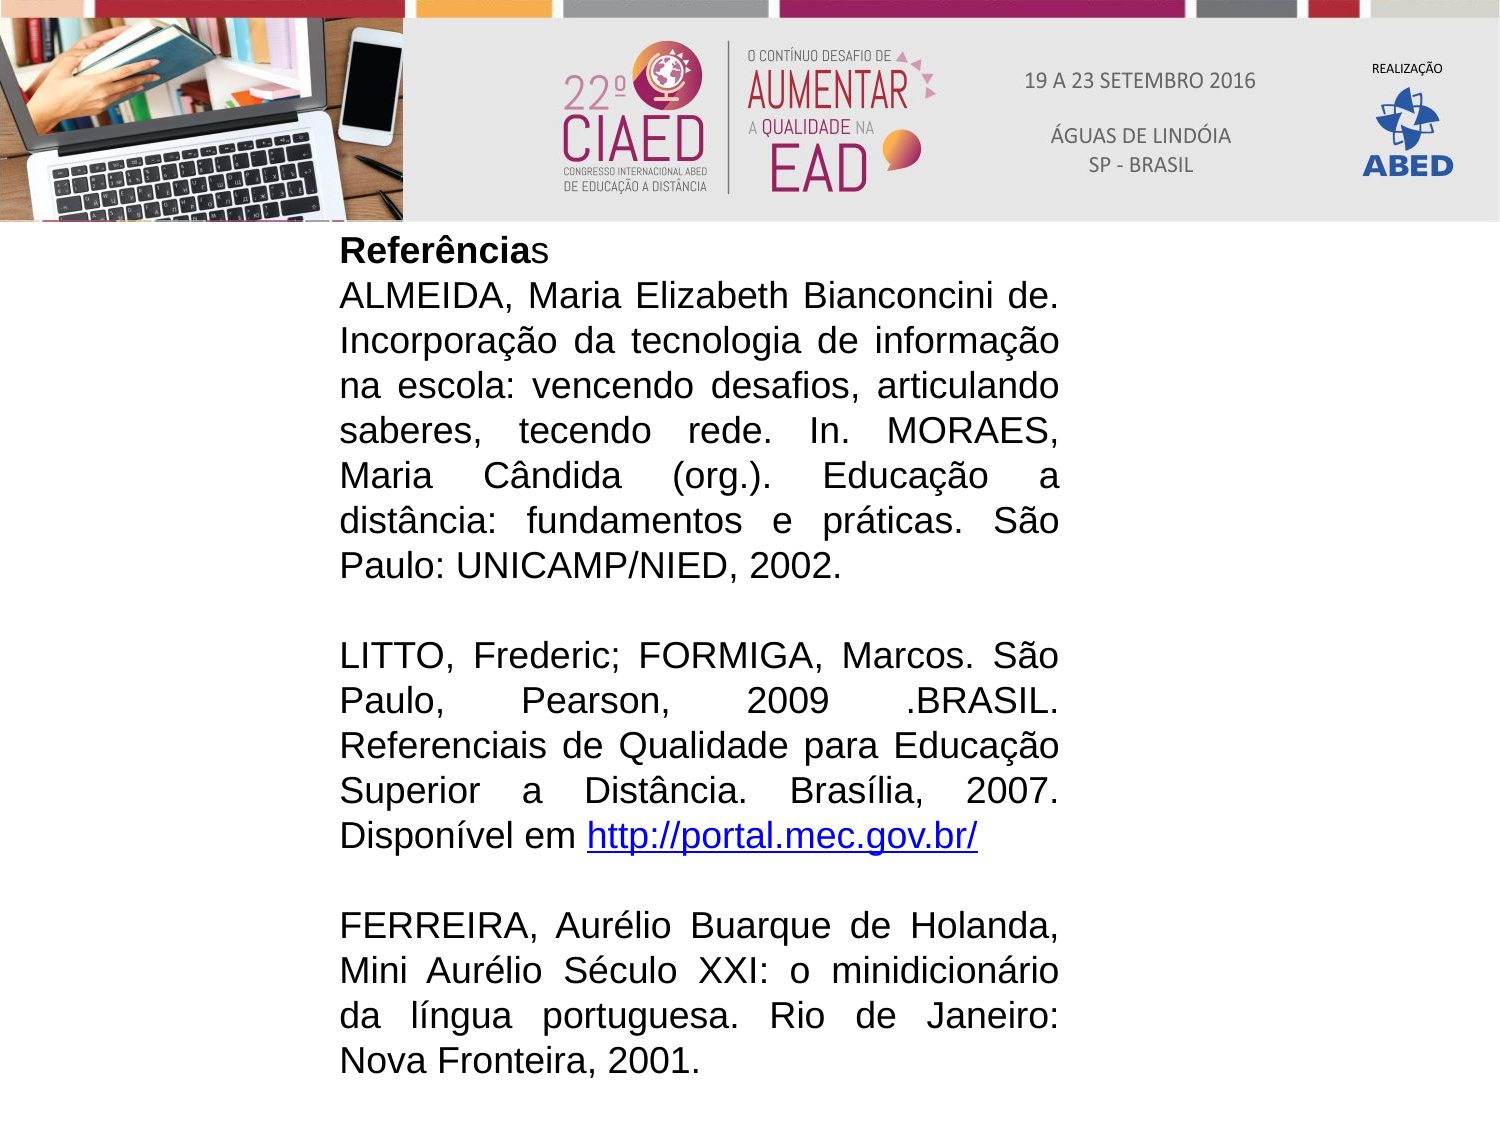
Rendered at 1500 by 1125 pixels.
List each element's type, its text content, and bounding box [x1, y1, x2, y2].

text_box Referências ALMEIDA, Maria Elizabeth Bianconcini de. Incorporação da tecnologia de informação na escola: vencendo desafios, articulando saberes, tecendo rede. In. MORAES, Maria Cândida (org.). Educação a distância: fundamentos e práticas. São Paulo: UNICAMP/NIED, 2002. LITTO, Frederic; FORMIGA, Marcos. São Paulo, Pearson, 2009 .BRASIL. Referenciais de Qualidade para Educação Superior a Distância. Brasília, 2007. Disponível em http://portal.mec.gov.br/ FERREIRA, Aurélio Buarque de Holanda, Mini Aurélio Século XXI: o minidicionário da língua portuguesa. Rio de Janeiro: Nova Fronteira, 2001. [324, 230, 1075, 1125]
picture [0, 0, 1500, 222]
